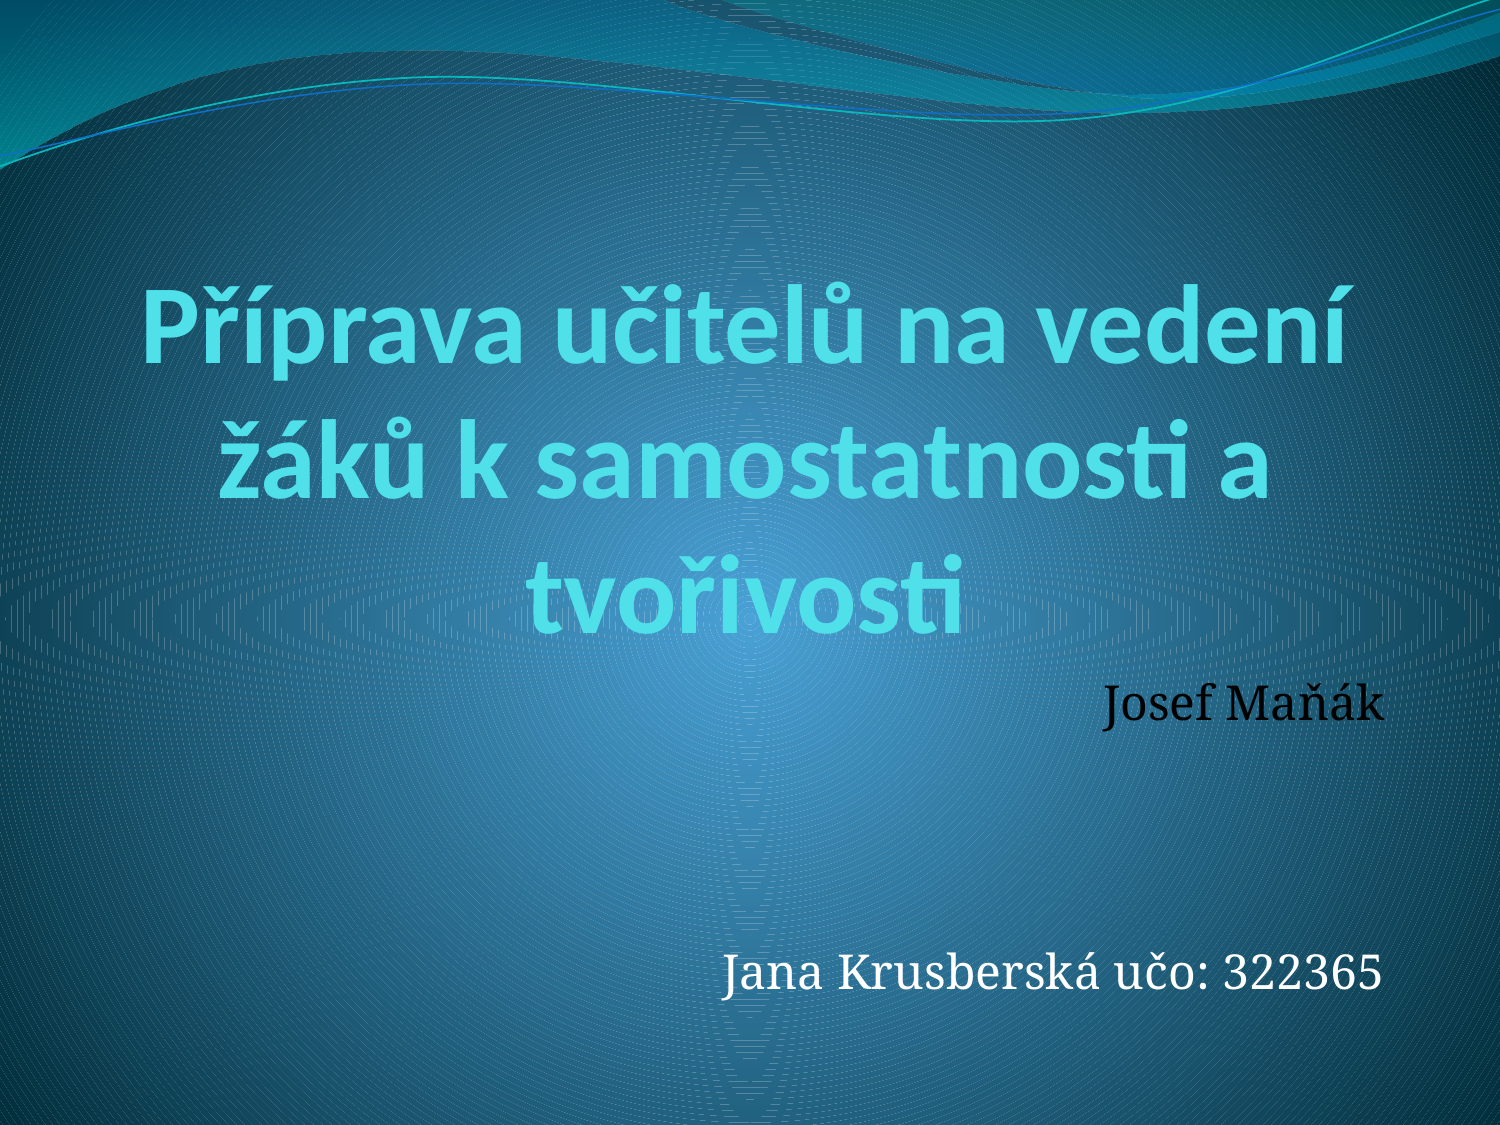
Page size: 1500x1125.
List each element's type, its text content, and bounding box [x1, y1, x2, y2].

subtitle Josef Maňák Jana Krusberská učo: 322365 [87, 529, 1395, 1008]
title Příprava učitelů na vedení žáků k samostatnosti a tvořivosti [93, 152, 1401, 657]
